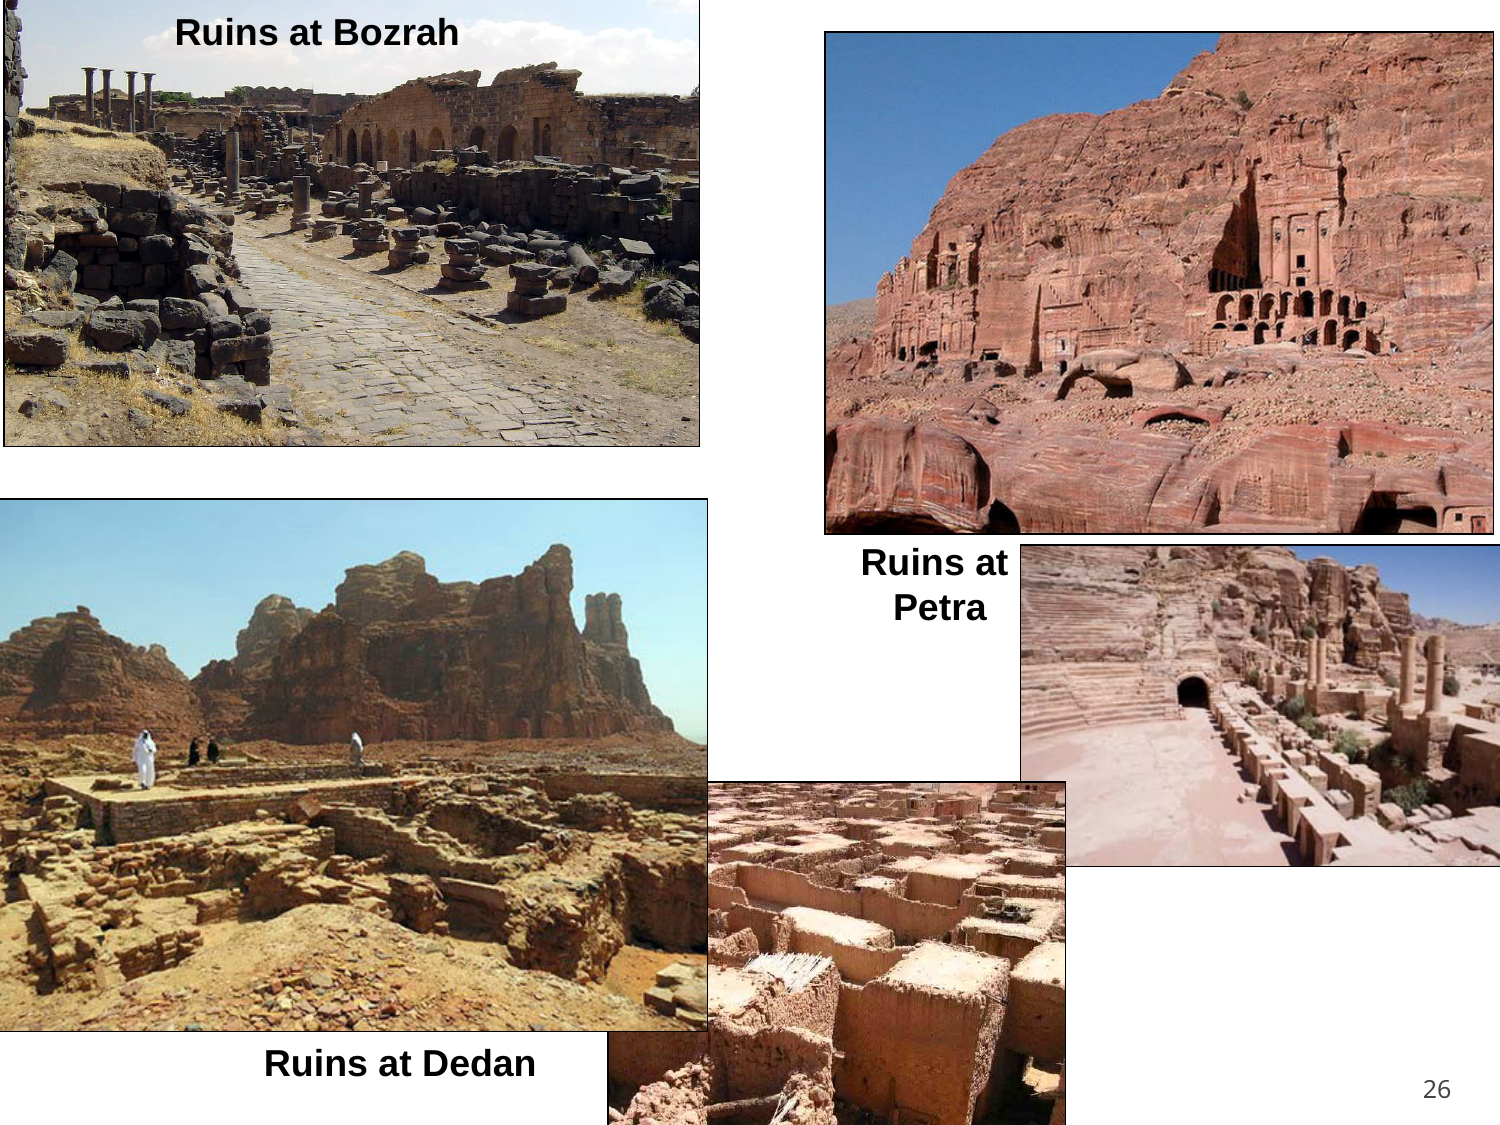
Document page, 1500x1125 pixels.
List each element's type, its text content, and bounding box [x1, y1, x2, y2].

picture [4, 0, 699, 446]
text_box Ruins at Dedan [249, 1038, 552, 1092]
slide_number 26 [1345, 1062, 1467, 1108]
picture [0, 499, 1500, 1125]
text_box Ruins at Petra [845, 543, 1034, 636]
picture [825, 32, 1493, 534]
